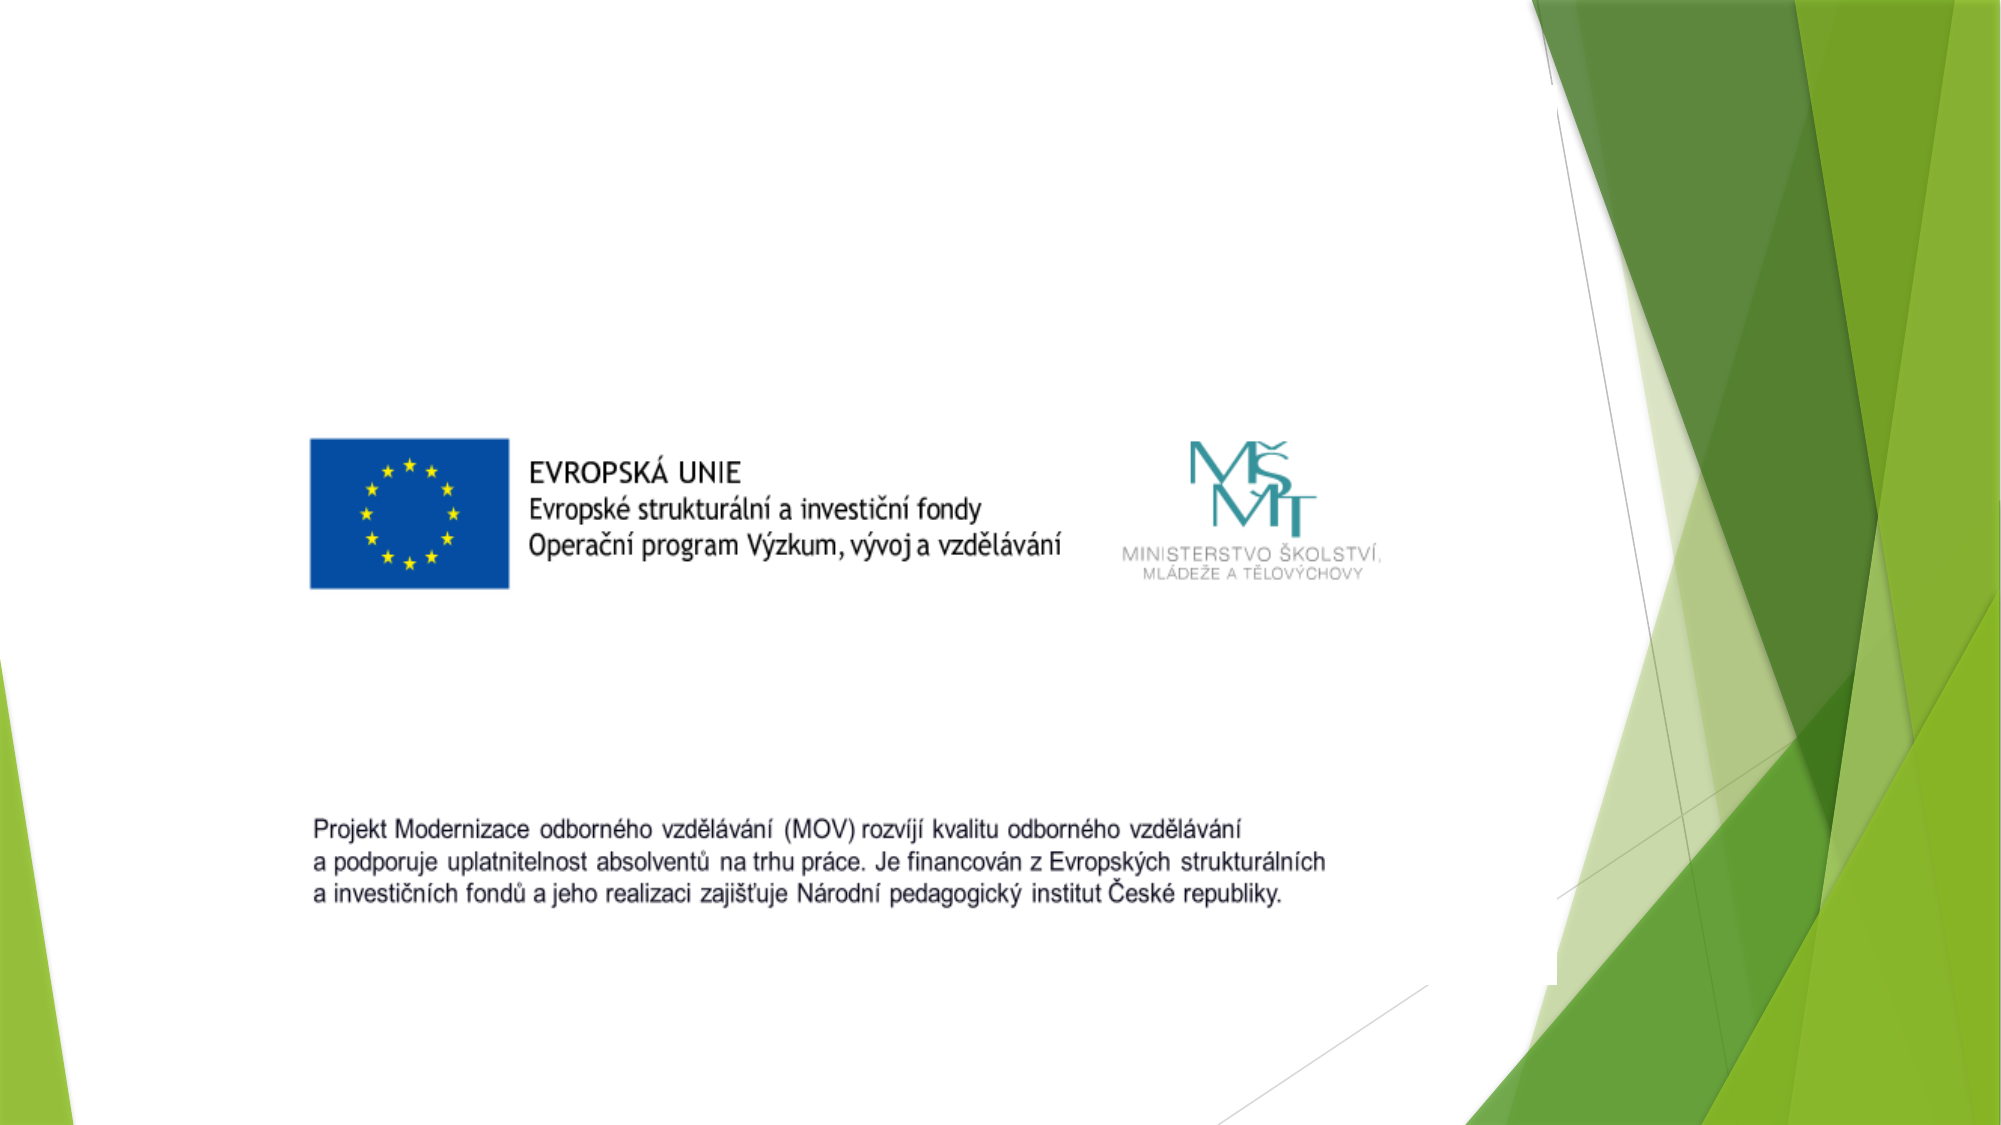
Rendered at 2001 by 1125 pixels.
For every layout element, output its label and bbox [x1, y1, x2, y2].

picture [110, 84, 1558, 985]
